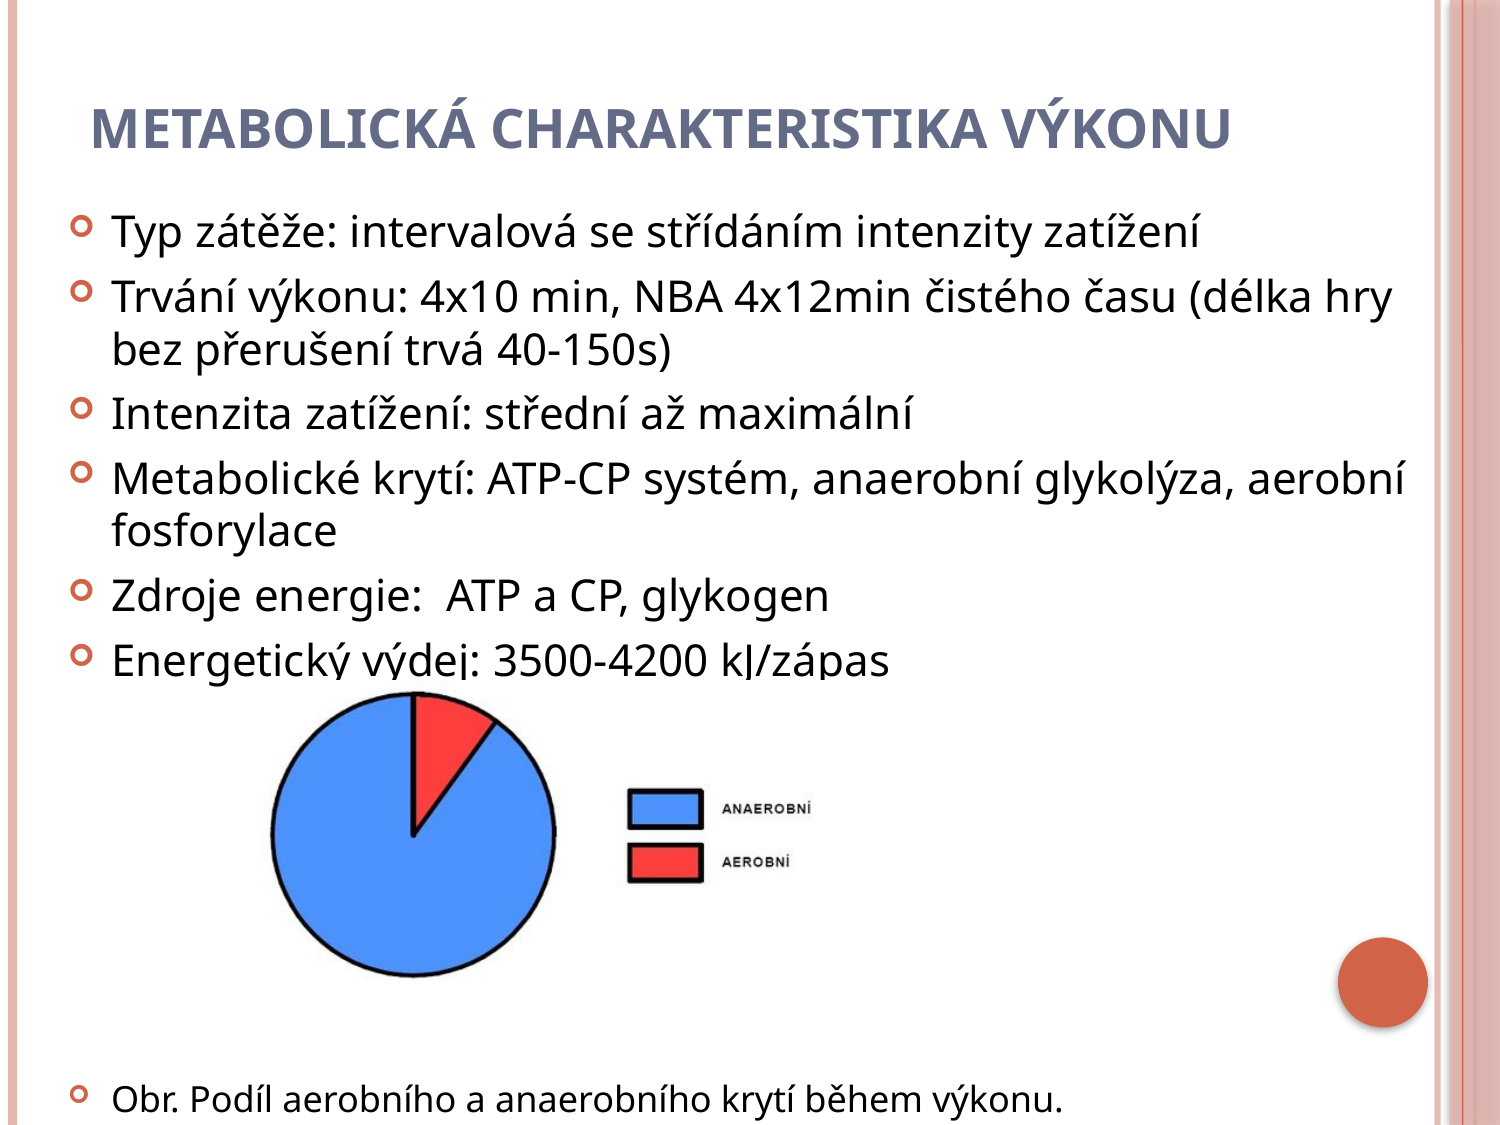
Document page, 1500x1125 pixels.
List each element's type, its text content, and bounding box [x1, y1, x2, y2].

list Typ zátěže: intervalová se střídáním intenzity zatížení Trvání výkonu: 4x10 min, NBA 4x12min čistého času (délka hry bez přerušení trvá 40-150s) Intenzita zatížení: střední až maximální Metabolické krytí: ATP-CP systém, anaerobní glykolýza, aerobní fosforylace Zdroje energie: ATP a CP, glykogen Energetický výdej: 3500-4200 kJ/zápas Obr. Podíl aerobního a anaerobního krytí během výkonu. [53, 196, 1459, 1125]
picture [241, 680, 828, 988]
title Metabolická charakteristika výkonu [75, 45, 1300, 196]
